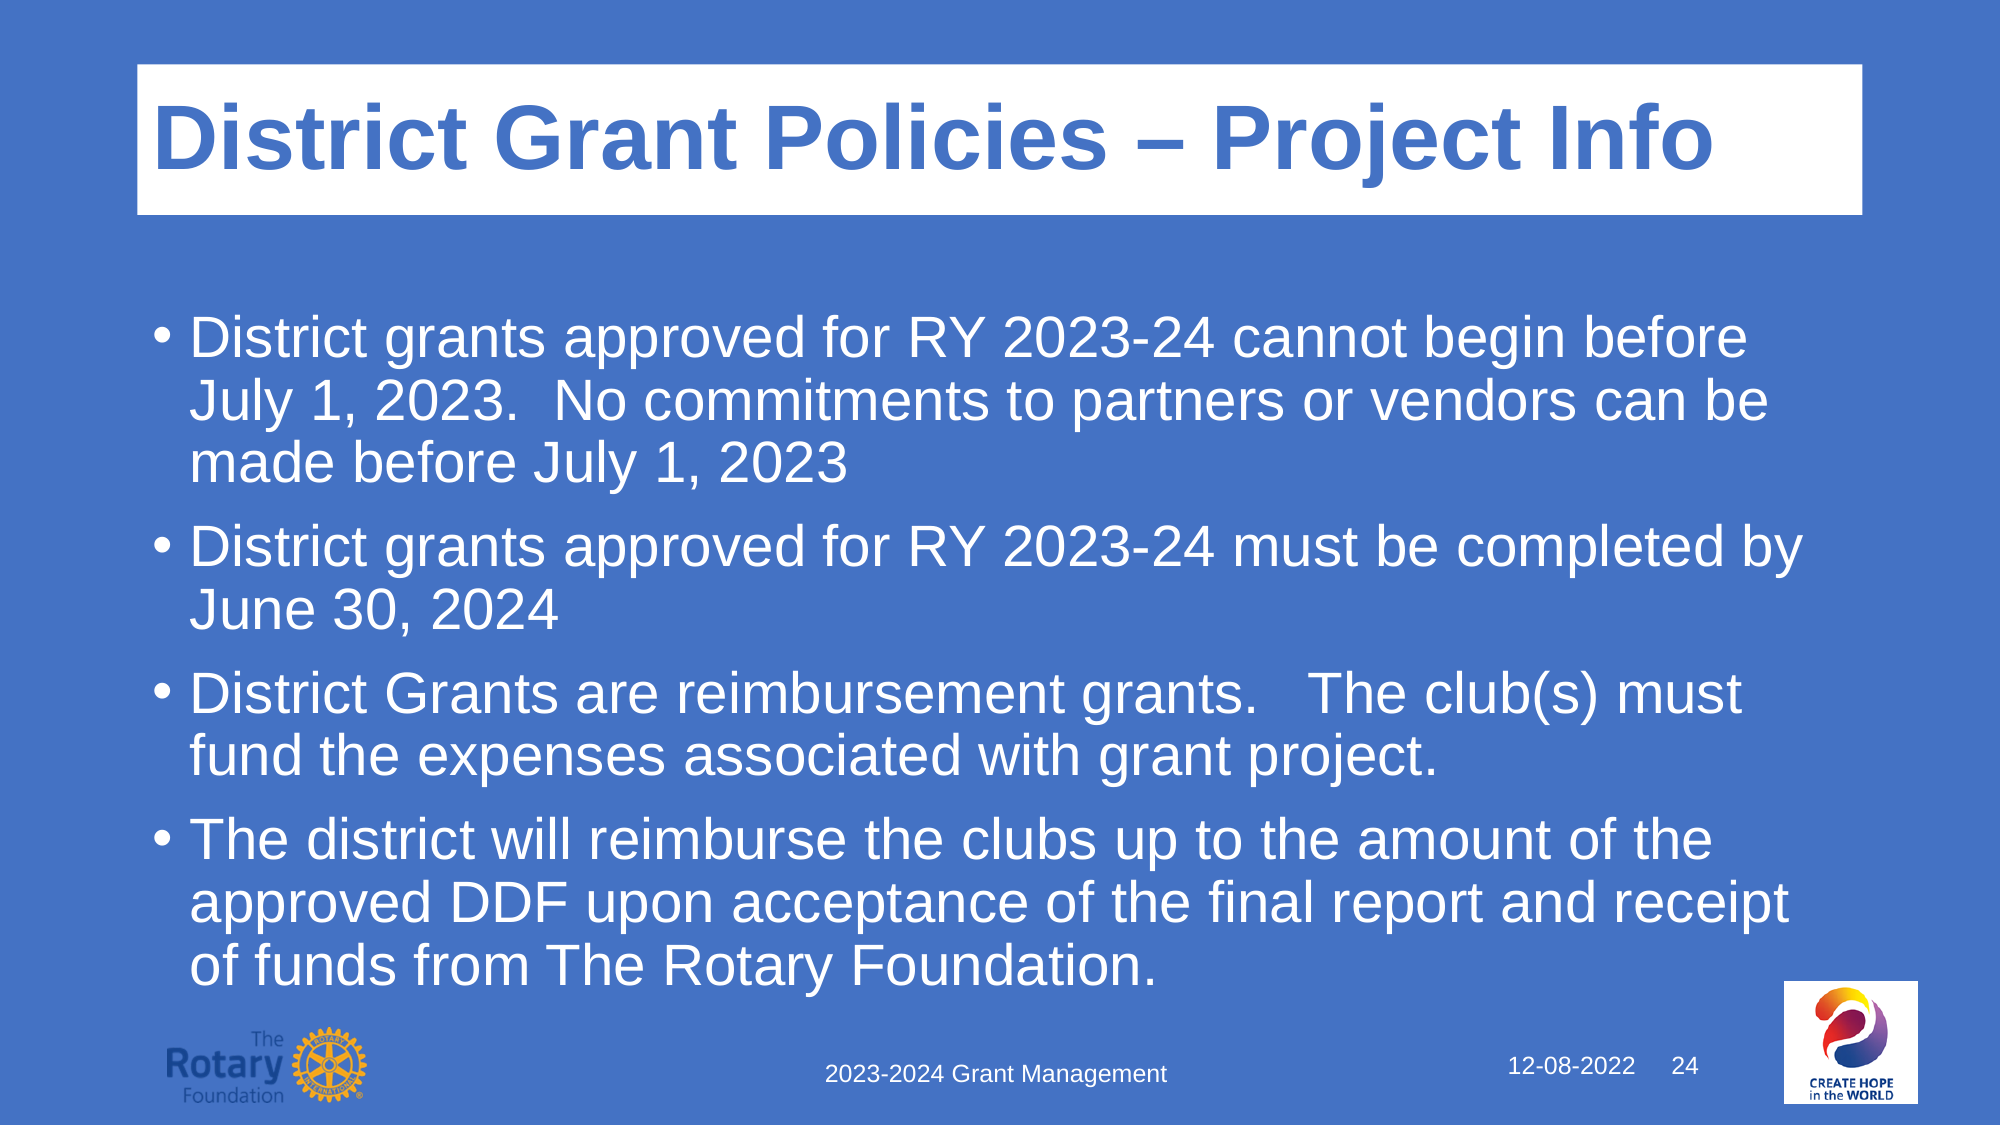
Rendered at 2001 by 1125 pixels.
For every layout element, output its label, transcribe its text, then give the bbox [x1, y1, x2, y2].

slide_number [1407, 1035, 1715, 1095]
picture [167, 1027, 367, 1103]
picture [1784, 981, 1918, 1104]
list District grants approved for RY 2023-24 cannot begin before July 1, 2023. No commitments to partners or vendors can be made before July 1, 2023 District grants approved for RY 2023-24 must be completed by June 30, 2024 District Grants are reimbursement grants. The club(s) must fund the expenses associated with grant project. The district will reimburse the clubs up to the amount of the approved DDF upon acceptance of the final report and receipt of funds from The Rotary Foundation. [137, 299, 1863, 1014]
title District Grant Policies – Project Info [137, 64, 1863, 215]
footer 2023-2024 Grant Management [662, 1042, 1338, 1103]
